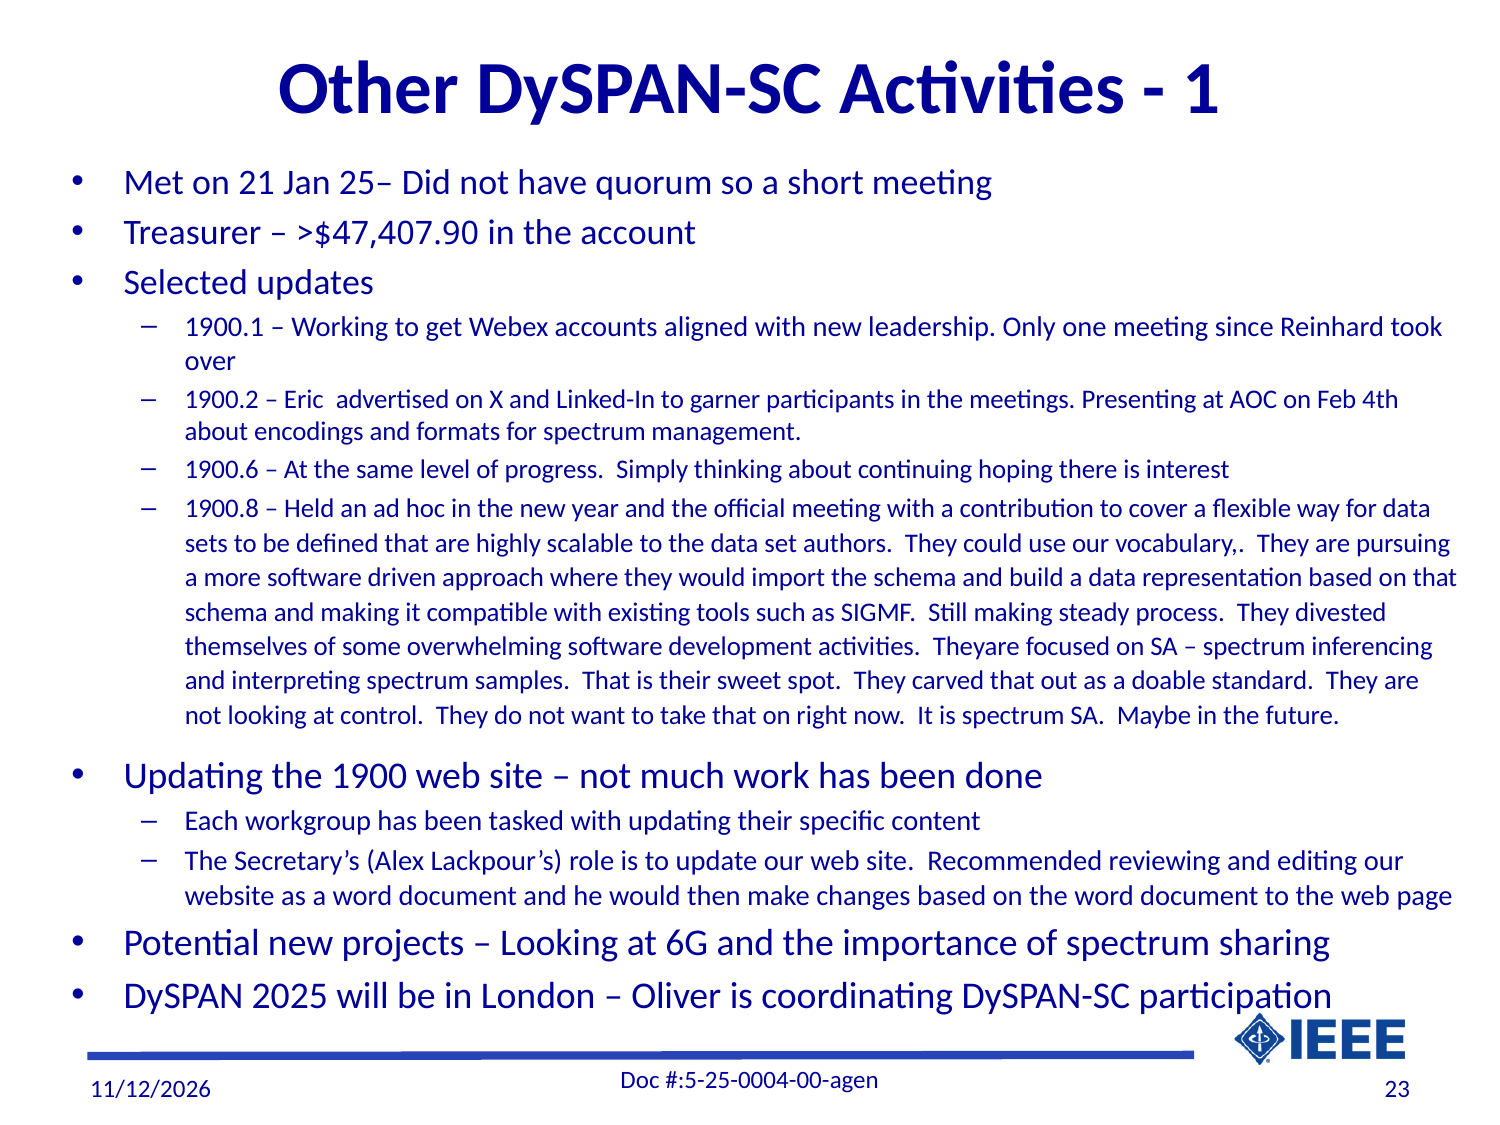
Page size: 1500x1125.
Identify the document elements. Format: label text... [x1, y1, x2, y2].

slide_number 23 [1074, 1057, 1425, 1118]
footer Doc #:5-25-0004-00-agen [496, 1054, 1004, 1103]
picture [1231, 1036, 1406, 1057]
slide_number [75, 1057, 425, 1118]
list Met on 21 Jan 25– Did not have quorum so a short meeting Treasurer – >$47,407.90 in the account Selected updates 1900.1 – Working to get Webex accounts aligned with new leadership. Only one meeting since Reinhard took over 1900.2 – Eric advertised on X and Linked-In to garner participants in the meetings. Presenting at AOC on Feb 4th about encodings and formats for spectrum management. 1900.6 – At the same level of progress. Simply thinking about continuing hoping there is interest 1900.8 – Held an ad hoc in the new year and the official meeting with a contribution to cover a flexible way for data sets to be defined that are highly scalable to the data set authors. They could use our vocabulary,. They are pursuing a more software driven approach where they would import the schema and build a data representation based on that schema and making it compatible with existing tools such as SIGMF. Still making steady process. They divested themselves of some overwhelming software development activities. Theyare focused on SA – spectrum inferencing and interpreting spectrum samples. That is their sweet spot. They carved that out as a doable standard. They are not looking at control. They do not want to take that on right now. It is spectrum SA. Maybe in the future. Updating the 1900 web site – not much work has been done Each workgroup has been tasked with updating their specific content The Secretary’s (Alex Lackpour’s) role is to update our web site. Recommended reviewing and editing our website as a word document and he would then make changes based on the word document to the web page Potential new projects – Looking at 6G and the importance of spectrum sharing DySPAN 2025 will be in London – Oliver is coordinating DySPAN-SC participation [56, 151, 1475, 1036]
title Other DySPAN-SC Activities - 1 [75, 25, 1425, 143]
